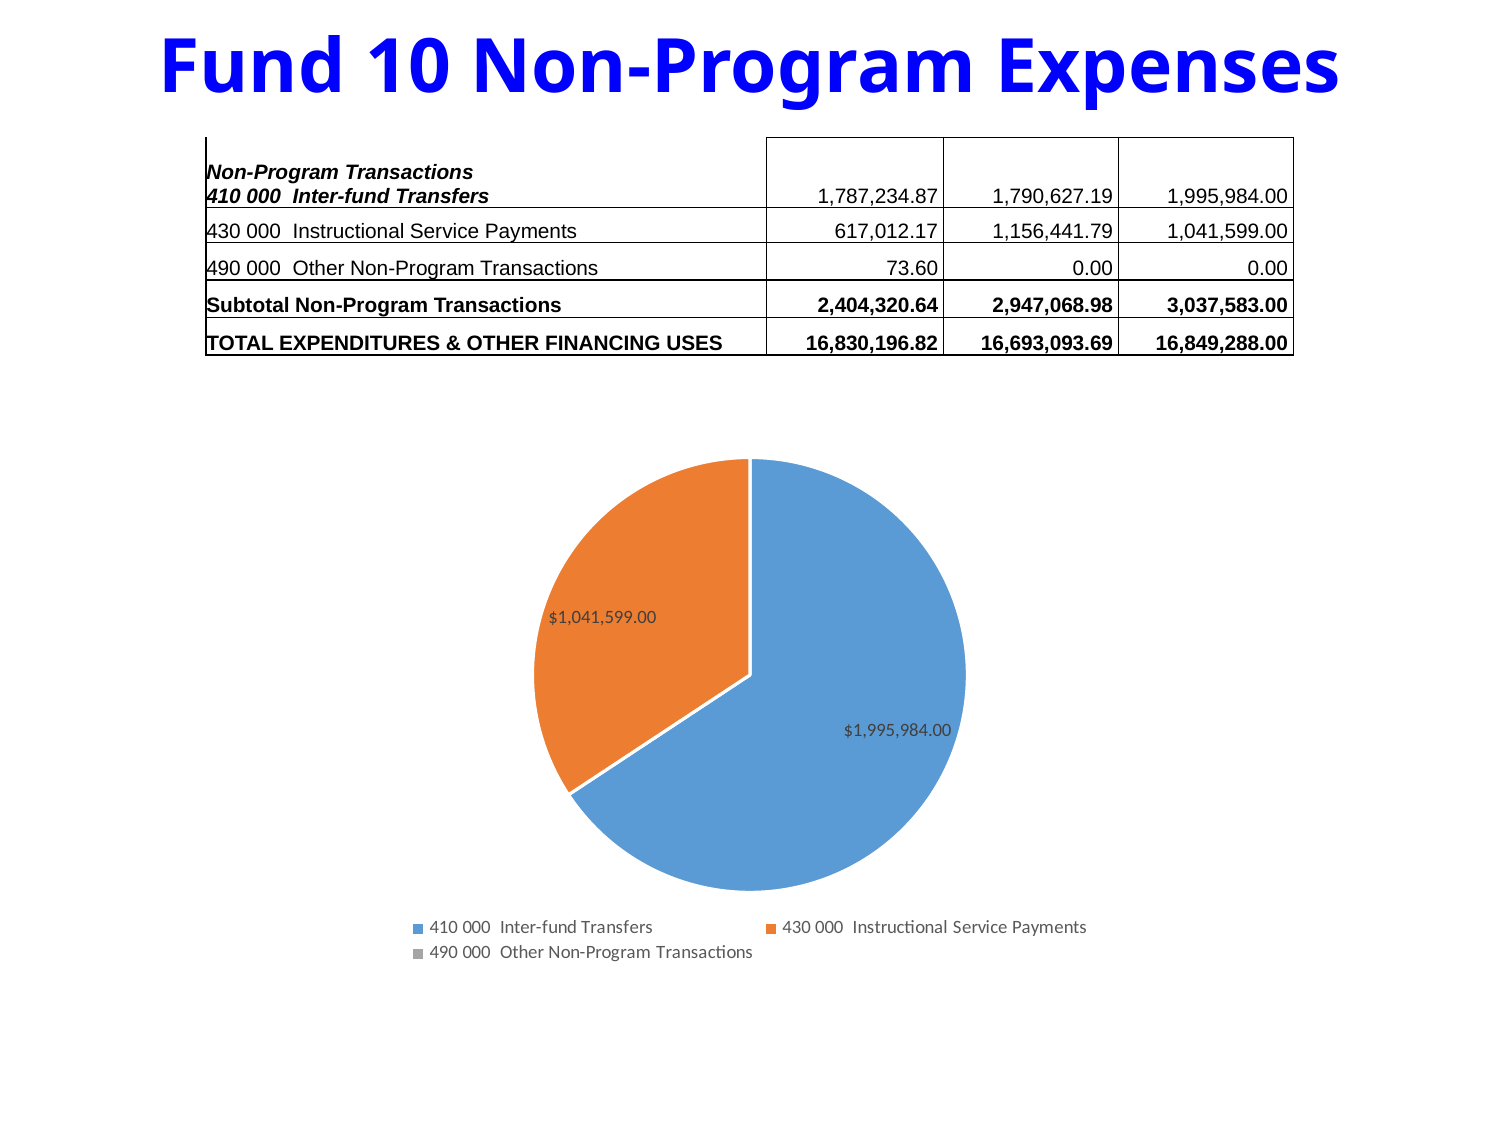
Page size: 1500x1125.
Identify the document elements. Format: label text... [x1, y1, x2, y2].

table_cell 617,012.17 [767, 208, 943, 242]
text_box Fund 10 Non-Program Expenses [0, 9, 1500, 115]
table_header 1,787,234.87 [767, 138, 943, 207]
table_header 1,995,984.00 [1119, 138, 1293, 207]
table_cell 2,404,320.64 [767, 281, 943, 317]
table_cell 16,830,196.82 [767, 318, 943, 354]
table_cell Subtotal Non-Program Transactions [207, 281, 766, 317]
table_cell TOTAL EXPENDITURES & OTHER FINANCING USES [207, 318, 766, 354]
table_cell 0.00 [944, 243, 1118, 279]
table_cell 73.60 [767, 243, 943, 279]
table_cell 430 000 Instructional Service Payments [207, 208, 766, 242]
table_cell 1,156,441.79 [944, 208, 1118, 242]
table_cell 16,849,288.00 [1119, 318, 1293, 354]
table_cell 0.00 [1119, 243, 1293, 279]
table_cell 1,041,599.00 [1119, 208, 1293, 242]
chart [263, 446, 1204, 983]
table_cell 2,947,068.98 [944, 281, 1118, 317]
table_cell 3,037,583.00 [1119, 281, 1293, 317]
table_header 1,790,627.19 [944, 138, 1118, 207]
table_header Non-Program Transactions 410 000 Inter-fund Transfers [207, 137, 766, 207]
table_cell 490 000 Other Non-Program Transactions [207, 243, 766, 279]
table_cell 16,693,093.69 [944, 318, 1118, 354]
